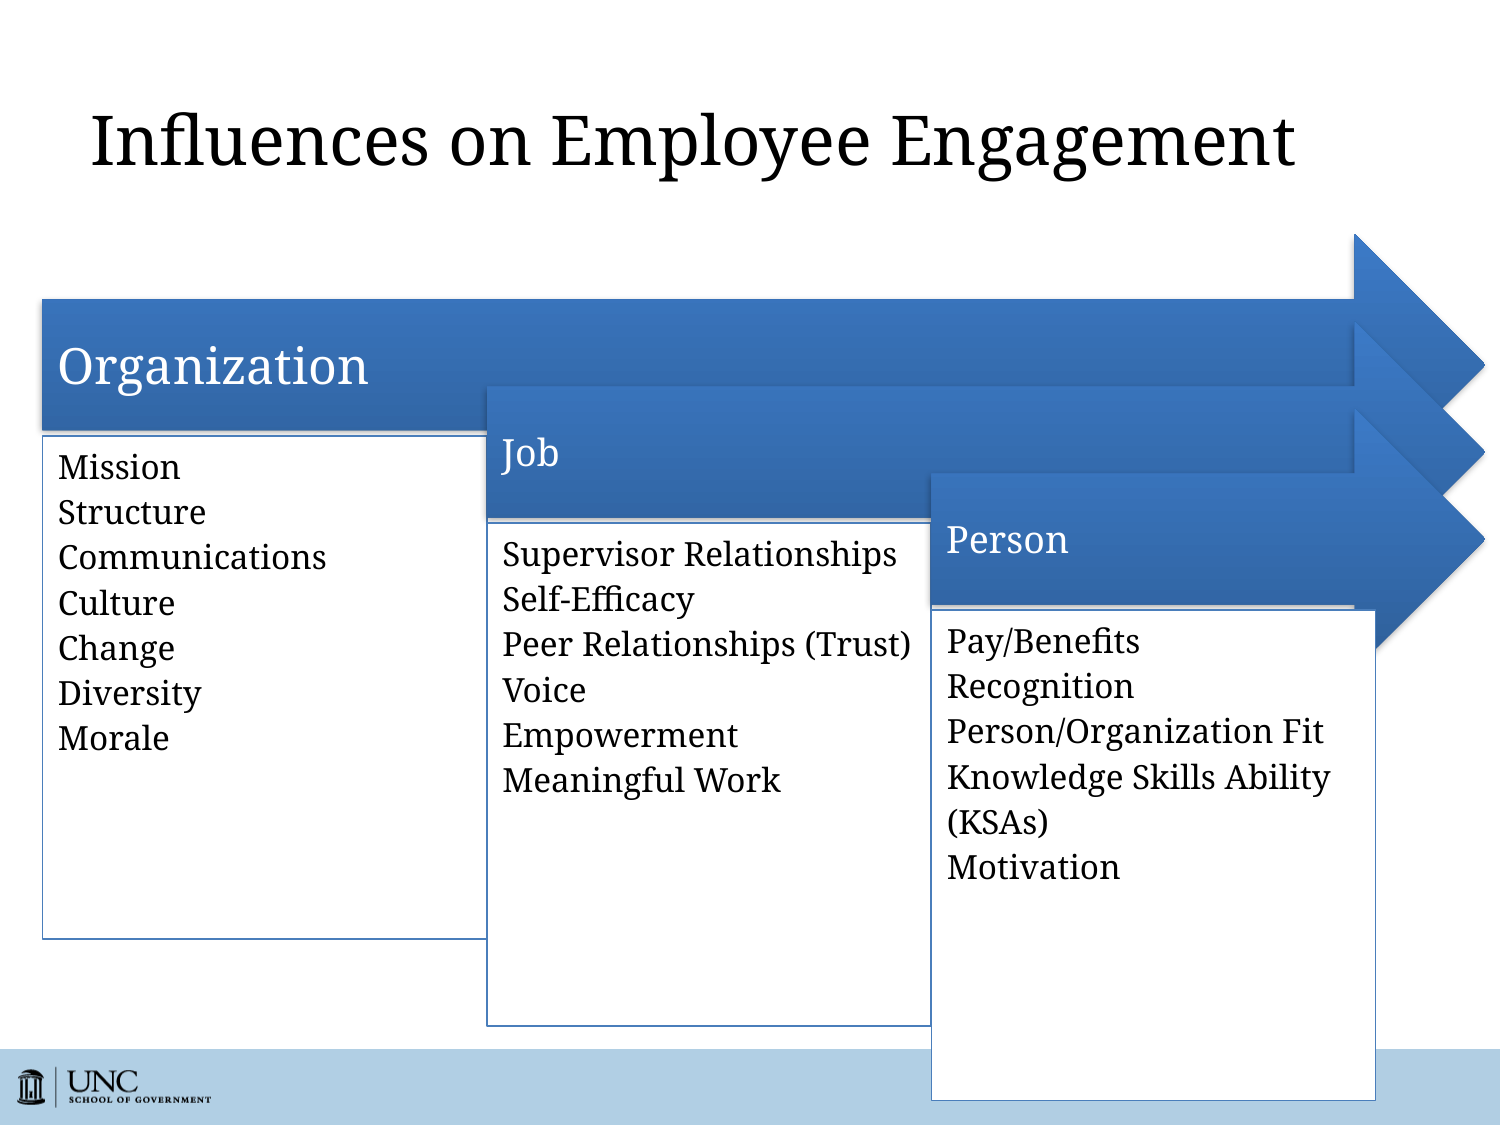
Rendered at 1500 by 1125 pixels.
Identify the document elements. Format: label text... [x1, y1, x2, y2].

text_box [42, 234, 1486, 1101]
title Influences on Employee Engagement [75, 45, 1425, 232]
picture [0, 1049, 1500, 1125]
